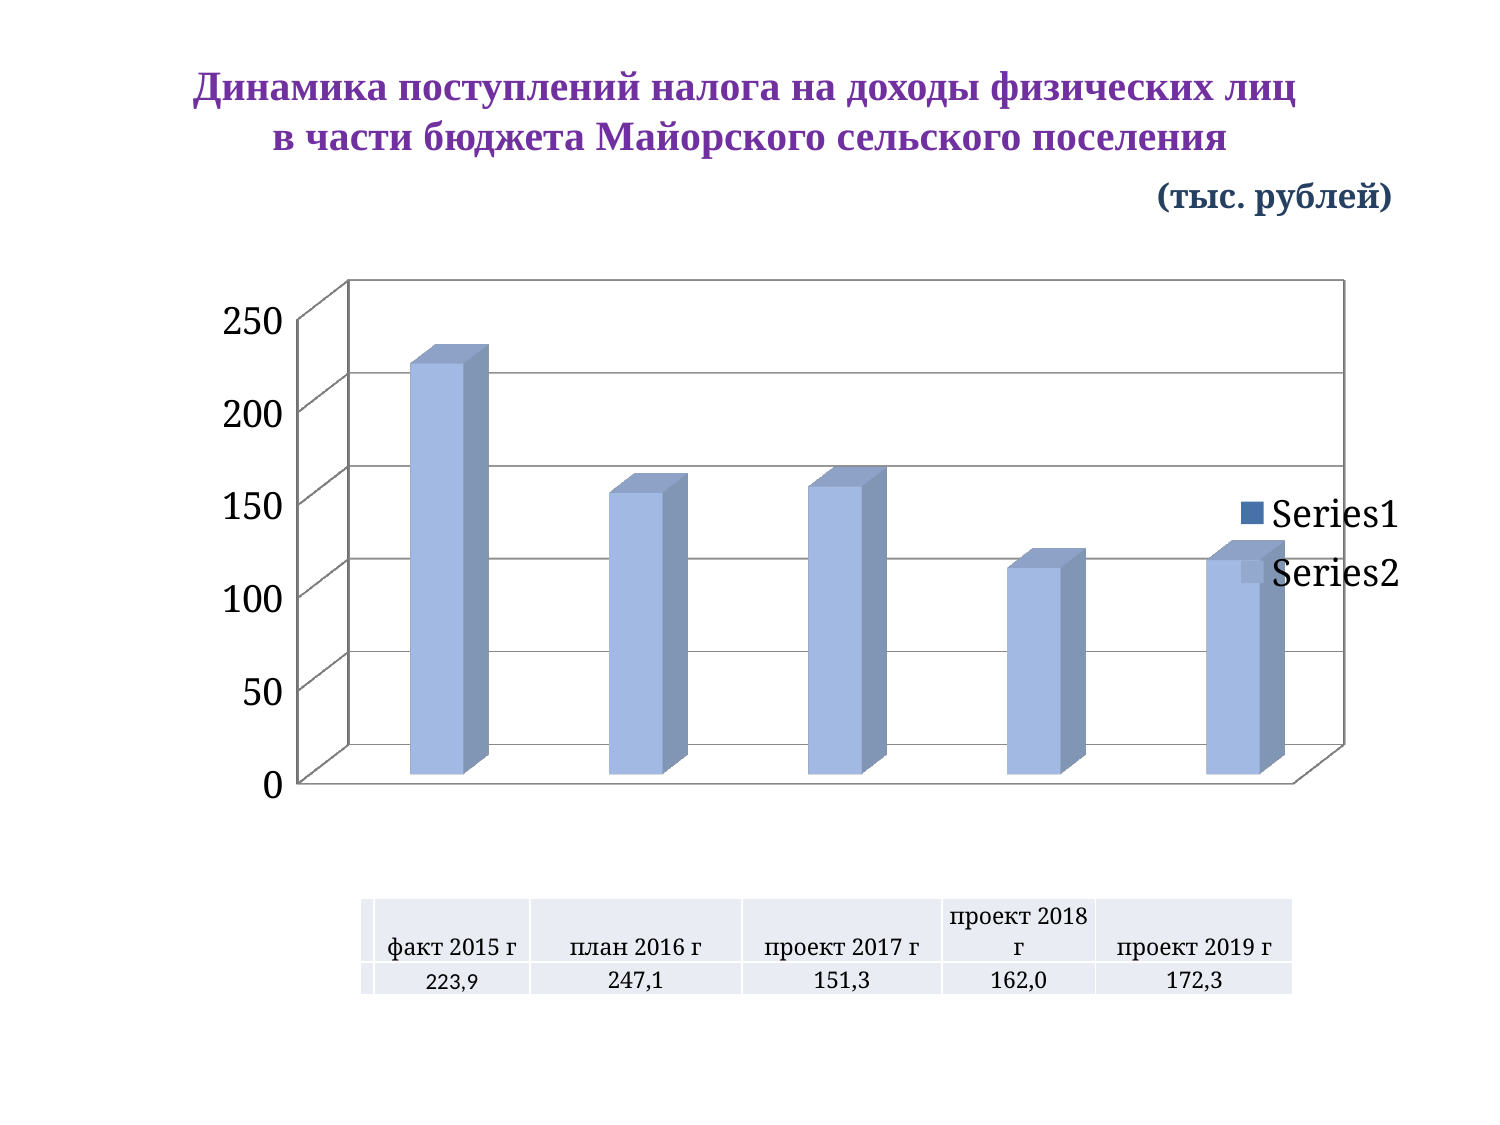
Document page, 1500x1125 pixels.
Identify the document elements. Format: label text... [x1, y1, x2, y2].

table_cell 172,3 [1096, 963, 1292, 994]
table_header проект 2017 г [743, 899, 941, 961]
title Динамика поступлений налога на доходы физических лиц в части бюджета Майорского сельского поселения (тыс. рублей) [75, 45, 1425, 233]
chart [159, 262, 1426, 823]
table_cell 247,1 [531, 963, 741, 994]
table_header план 2016 г [531, 899, 741, 961]
table_cell [361, 963, 373, 994]
table_header проект 2018 г [943, 899, 1095, 961]
table_cell 223,9 [375, 963, 529, 994]
table_header [361, 899, 373, 961]
table_header проект 2019 г [1096, 899, 1292, 961]
table_header факт 2015 г [375, 899, 529, 961]
table_cell 151,3 [743, 963, 941, 994]
table_cell 162,0 [943, 963, 1095, 994]
